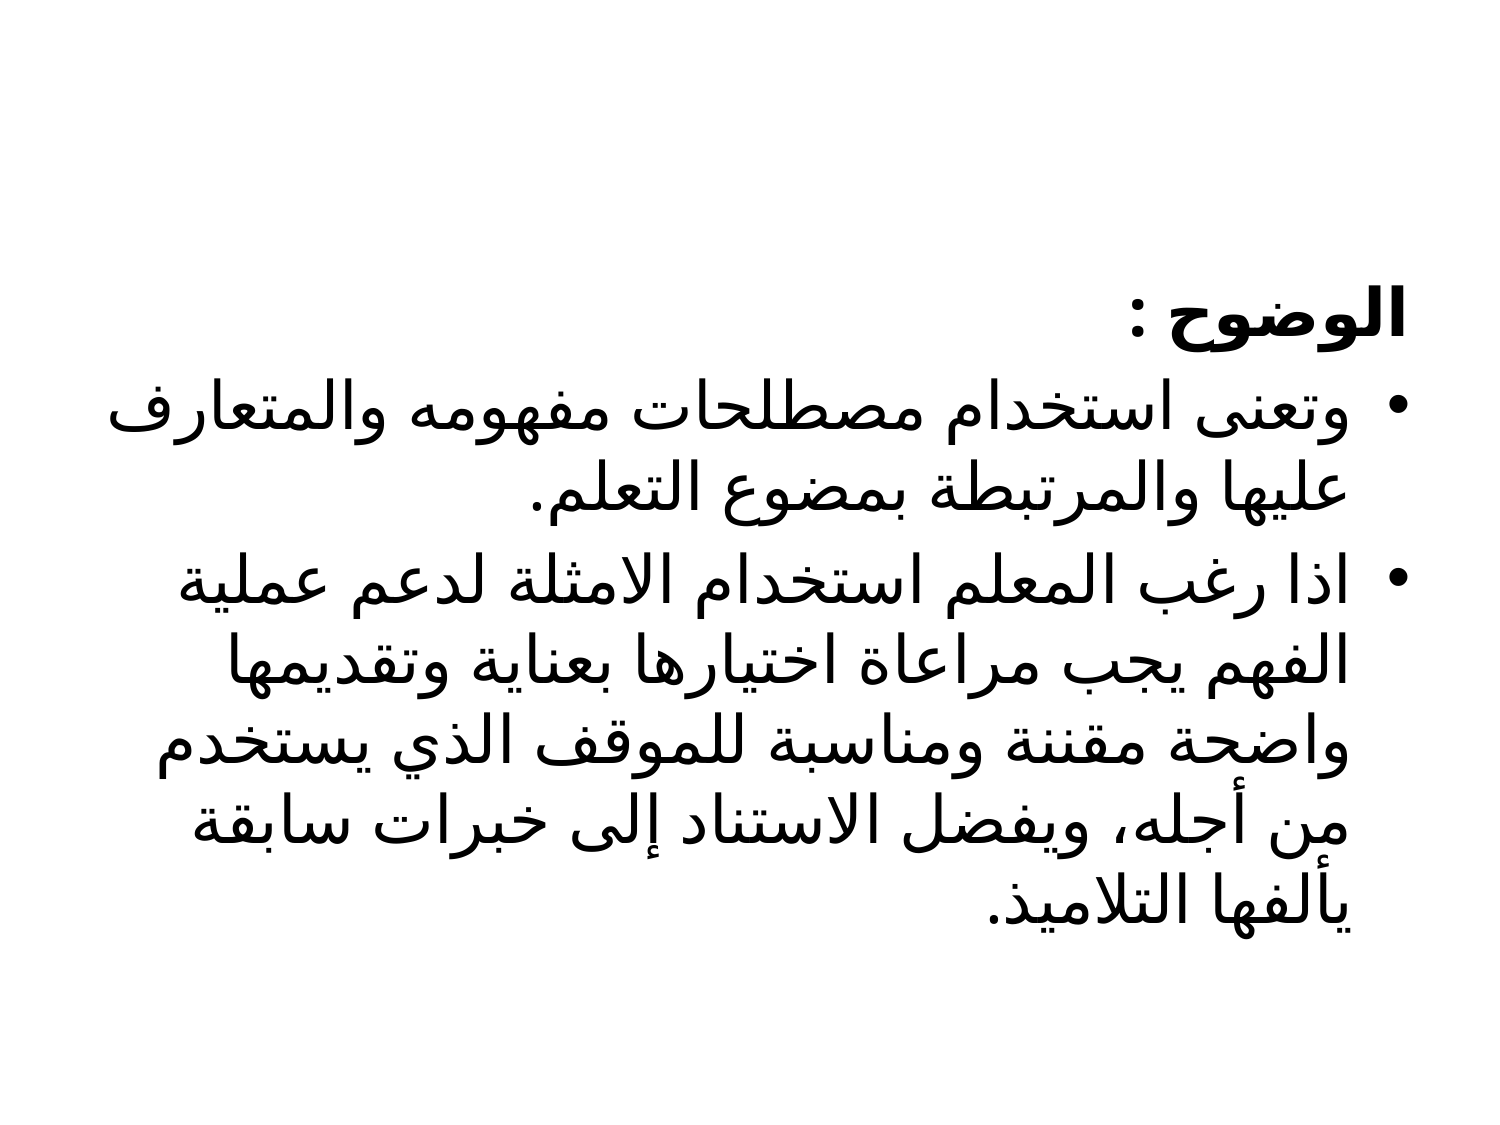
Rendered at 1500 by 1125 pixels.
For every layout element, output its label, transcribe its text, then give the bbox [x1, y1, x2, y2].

list الوضوح : وتعنى استخدام مصطلحات مفهومه والمتعارف عليها والمرتبطة بمضوع التعلم. اذا رغب المعلم استخدام الامثلة لدعم عملية الفهم يجب مراعاة اختيارها بعناية وتقديمها واضحة مقننة ومناسبة للموقف الذي يستخدم من أجله، ويفضل الاستناد إلى خبرات سابقة يألفها التلاميذ. [75, 262, 1425, 1005]
